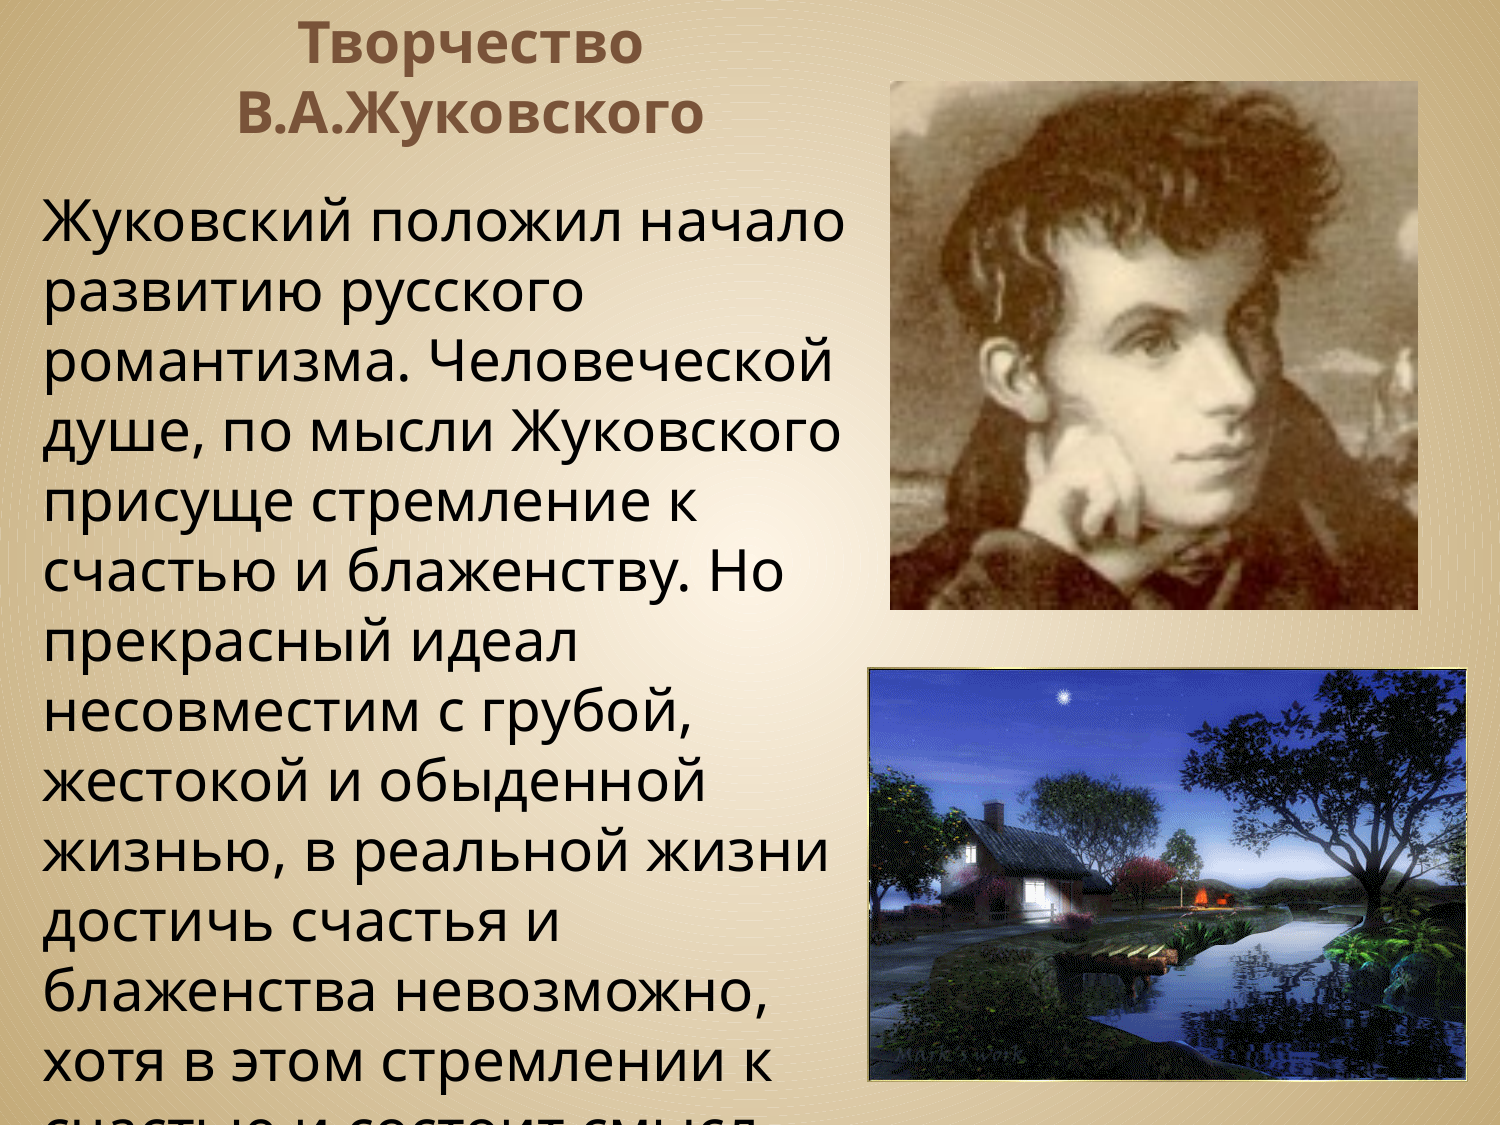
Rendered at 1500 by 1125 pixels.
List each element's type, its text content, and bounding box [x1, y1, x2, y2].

picture [867, 667, 1468, 1082]
picture [890, 81, 1418, 610]
title Творчество В.А.Жуковского [75, 0, 868, 153]
list Жуковский положил начало развитию русского романтизма. Человеческой душе, по мысли Жуковского присуще стремление к счастью и блаженству. Но прекрасный идеал несовместим с грубой, жестокой и обыденной жизнью, в реальной жизни достичь счастья и блаженства невозможно, хотя в этом стремлении к счастью и состоит смысл жизни человека. [35, 175, 868, 1005]
